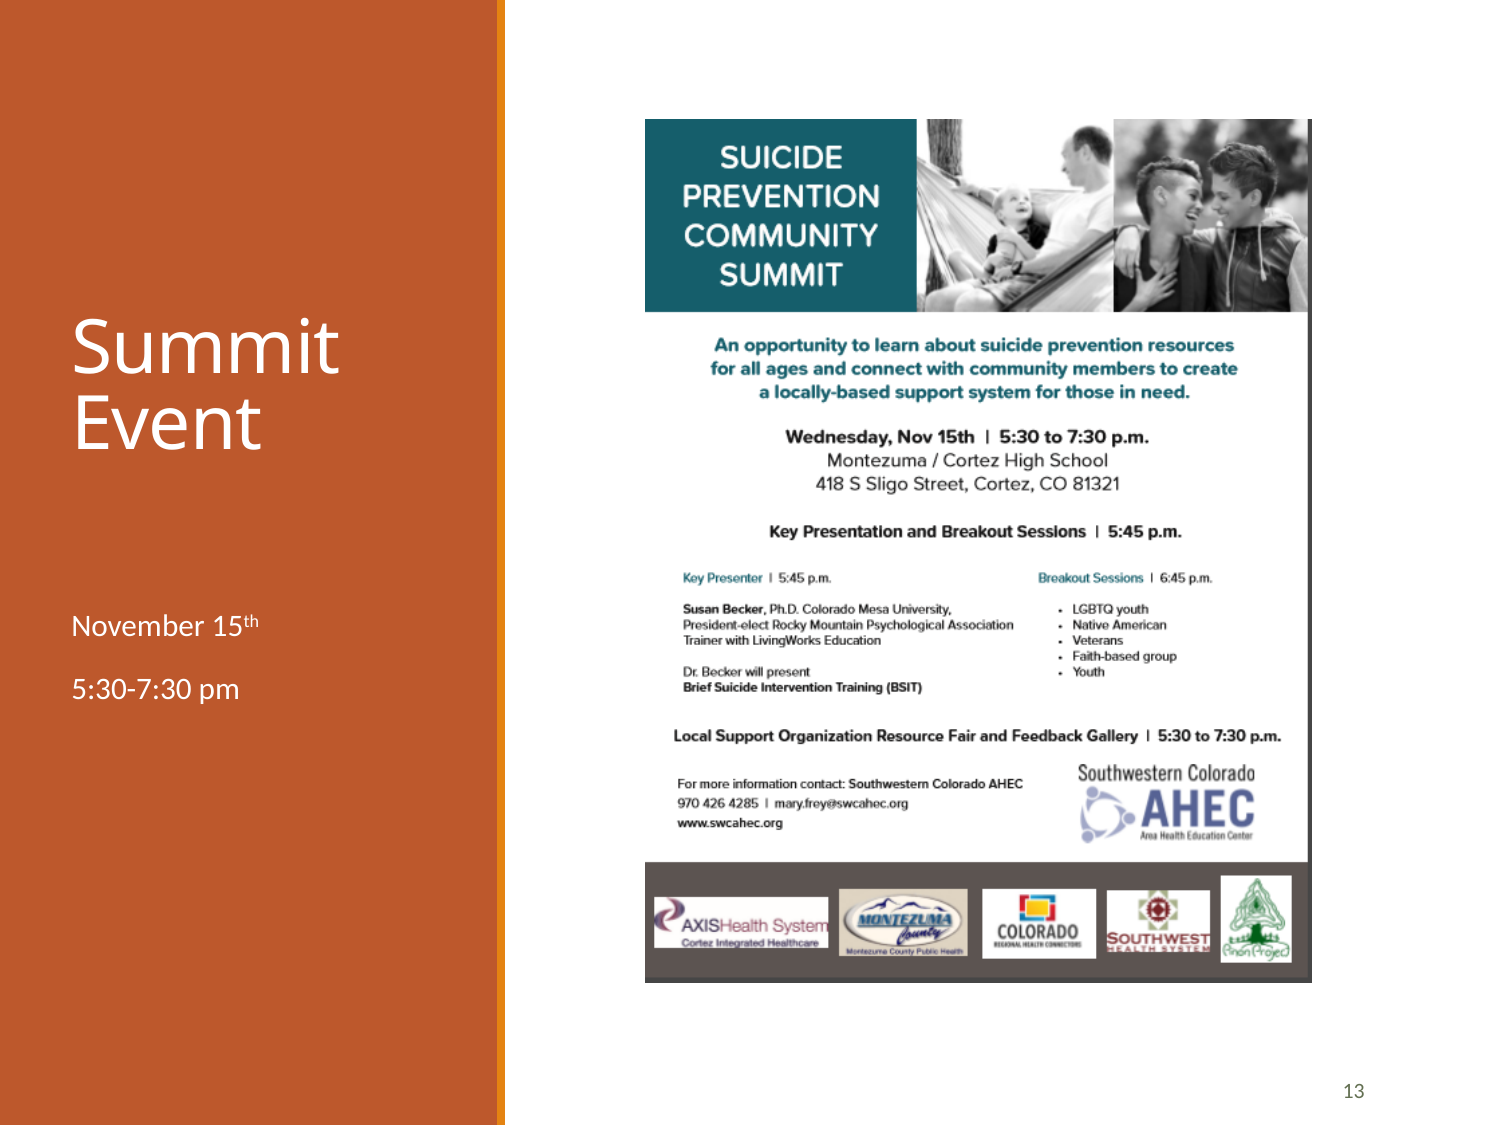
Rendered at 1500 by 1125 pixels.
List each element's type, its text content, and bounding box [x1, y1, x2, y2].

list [644, 119, 1313, 984]
title Summit Event [56, 97, 451, 472]
slide_number 13 [1218, 1059, 1380, 1120]
list November 15th 5:30-7:30 pm [56, 472, 451, 1027]
